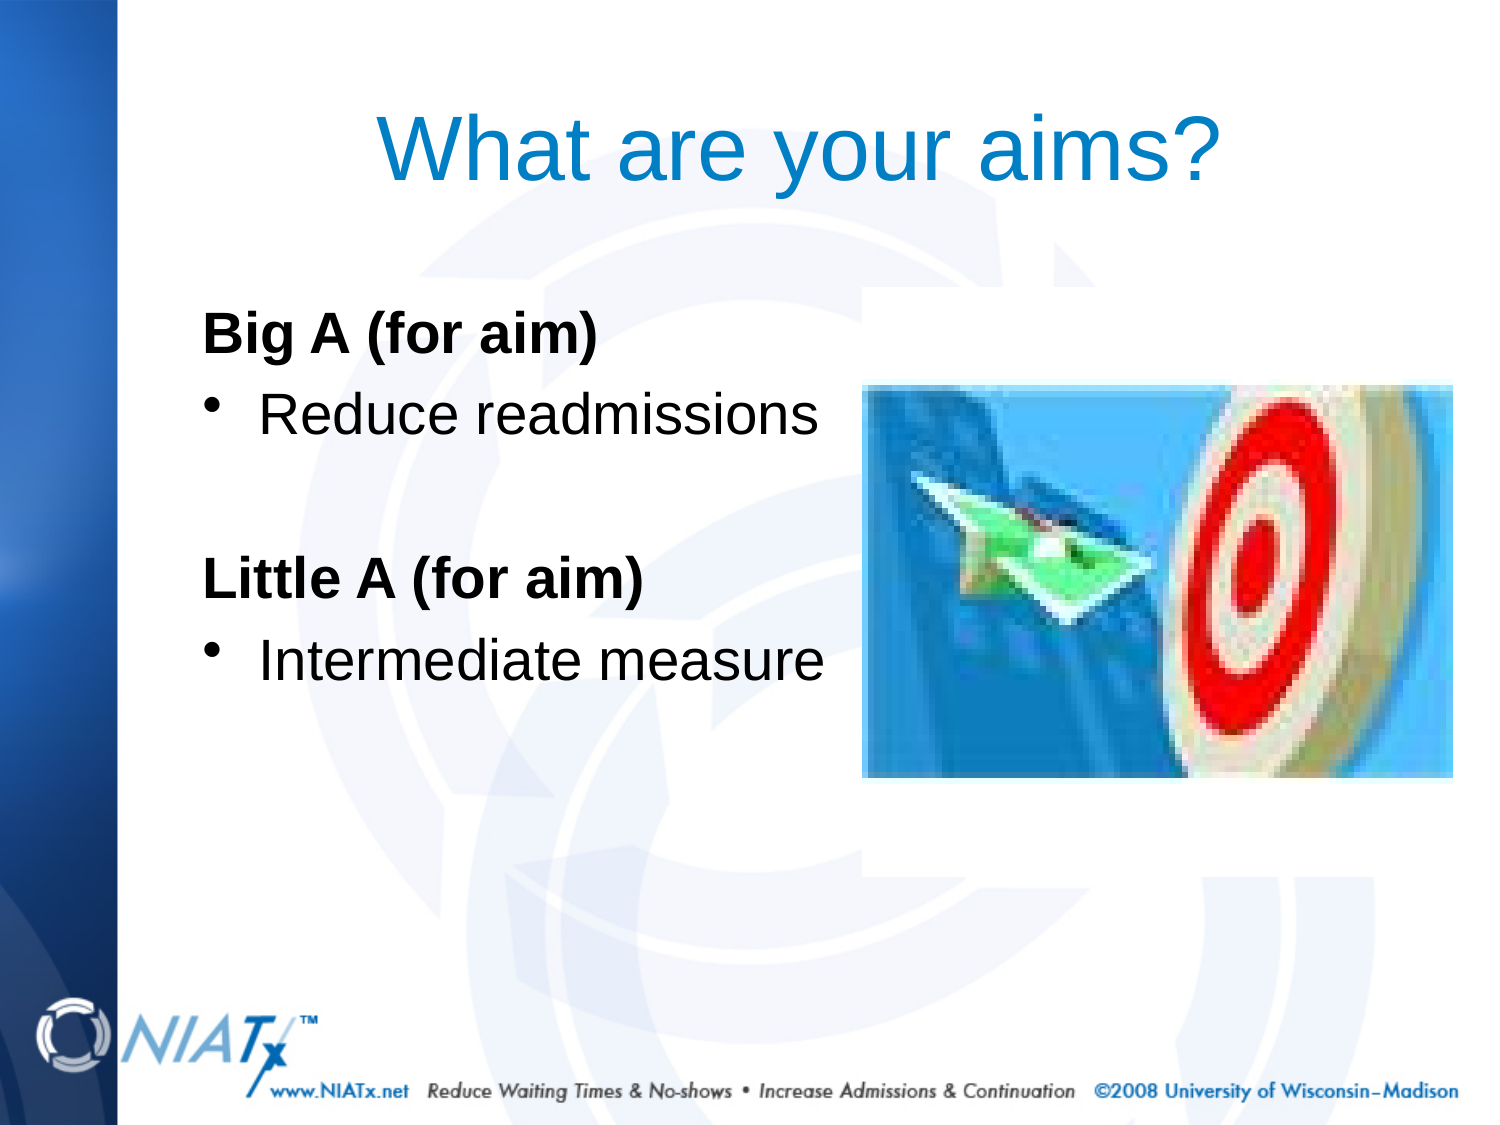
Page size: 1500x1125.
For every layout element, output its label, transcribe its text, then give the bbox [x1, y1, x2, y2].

title What are your aims? [162, 50, 1438, 238]
picture [0, 0, 1500, 1125]
list Big A (for aim) Reduce readmissions Little A (for aim) Intermediate measure [187, 287, 888, 1000]
